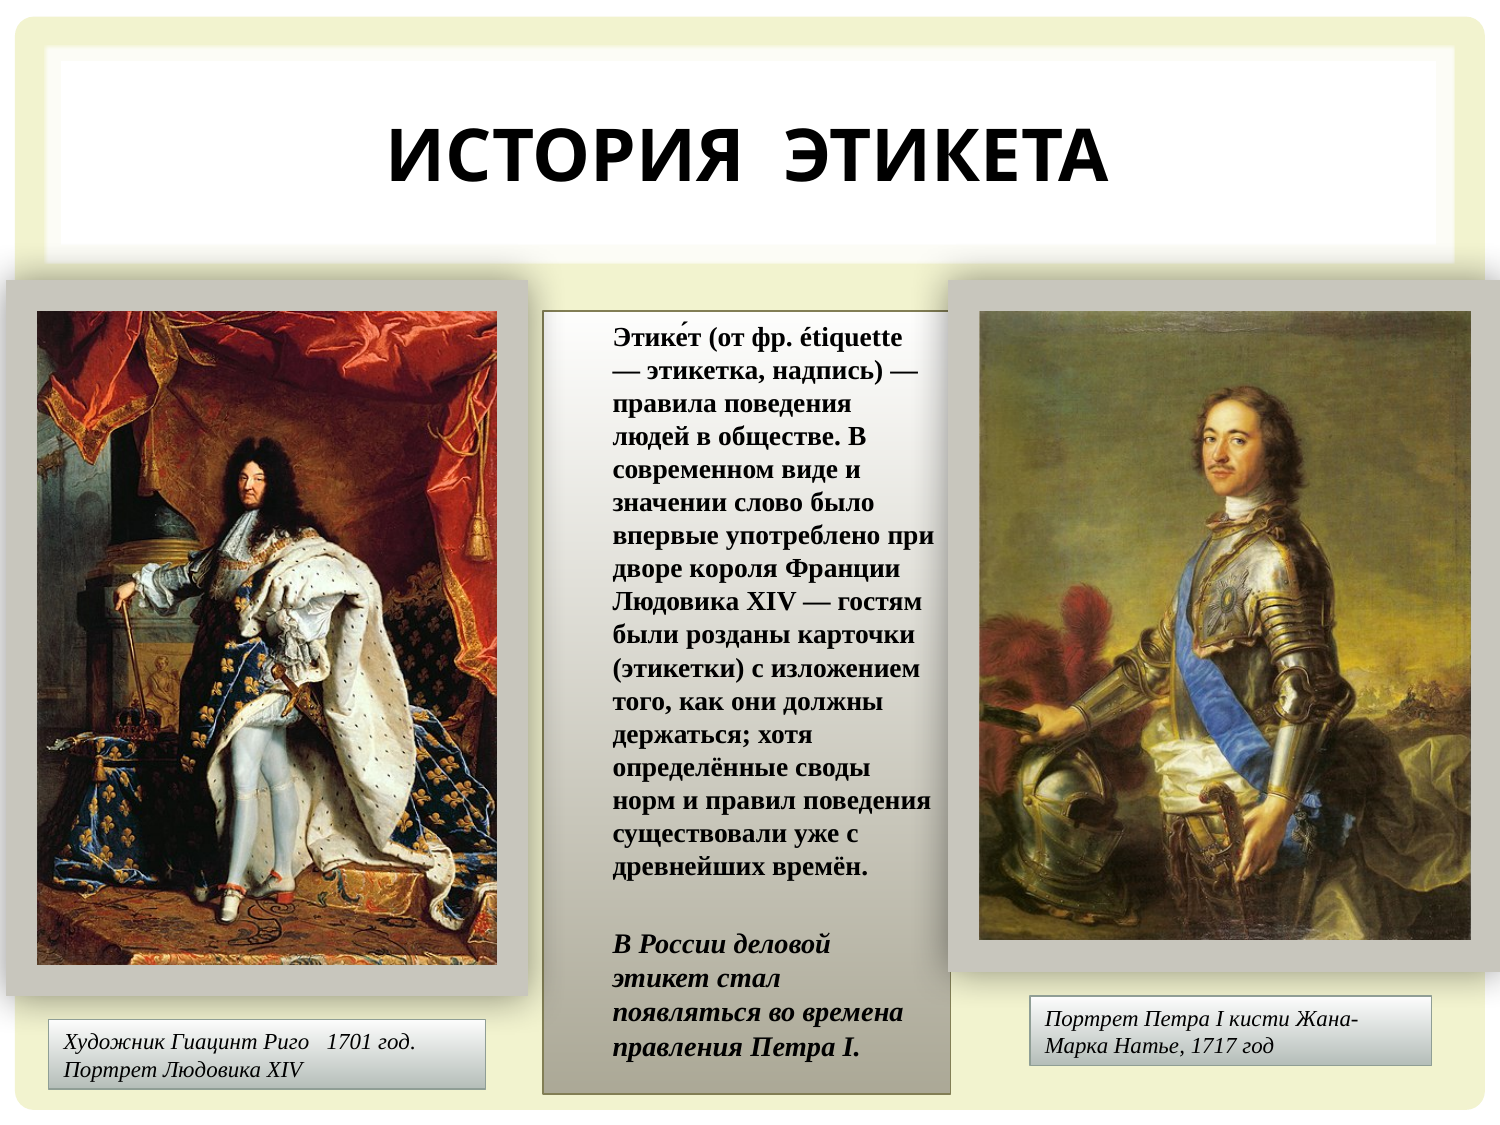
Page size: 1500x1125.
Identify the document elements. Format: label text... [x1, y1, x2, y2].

text_box Портрет Петра I кисти Жана-Марка Натье, 1717 год [1029, 995, 1432, 1066]
list Этике́т (от фр. étiquette — этикетка, надпись) — правила поведения людей в обществе. В современном виде и значении слово было впервые употреблено при дворе короля Франции Людовика XIV — гостям были розданы карточки (этикетки) с изложением того, как они должны держаться; хотя определённые своды норм и правил поведения существовали уже с древнейших времён. В России деловой этикет стал появляться во времена правления Петра I. [542, 310, 951, 1095]
title История этикета [69, 66, 1425, 238]
text_box Художник Гиацинт Риго 1701 год. Портрет Людовика XIV [48, 1019, 486, 1090]
picture [979, 310, 1472, 941]
picture [36, 310, 498, 966]
